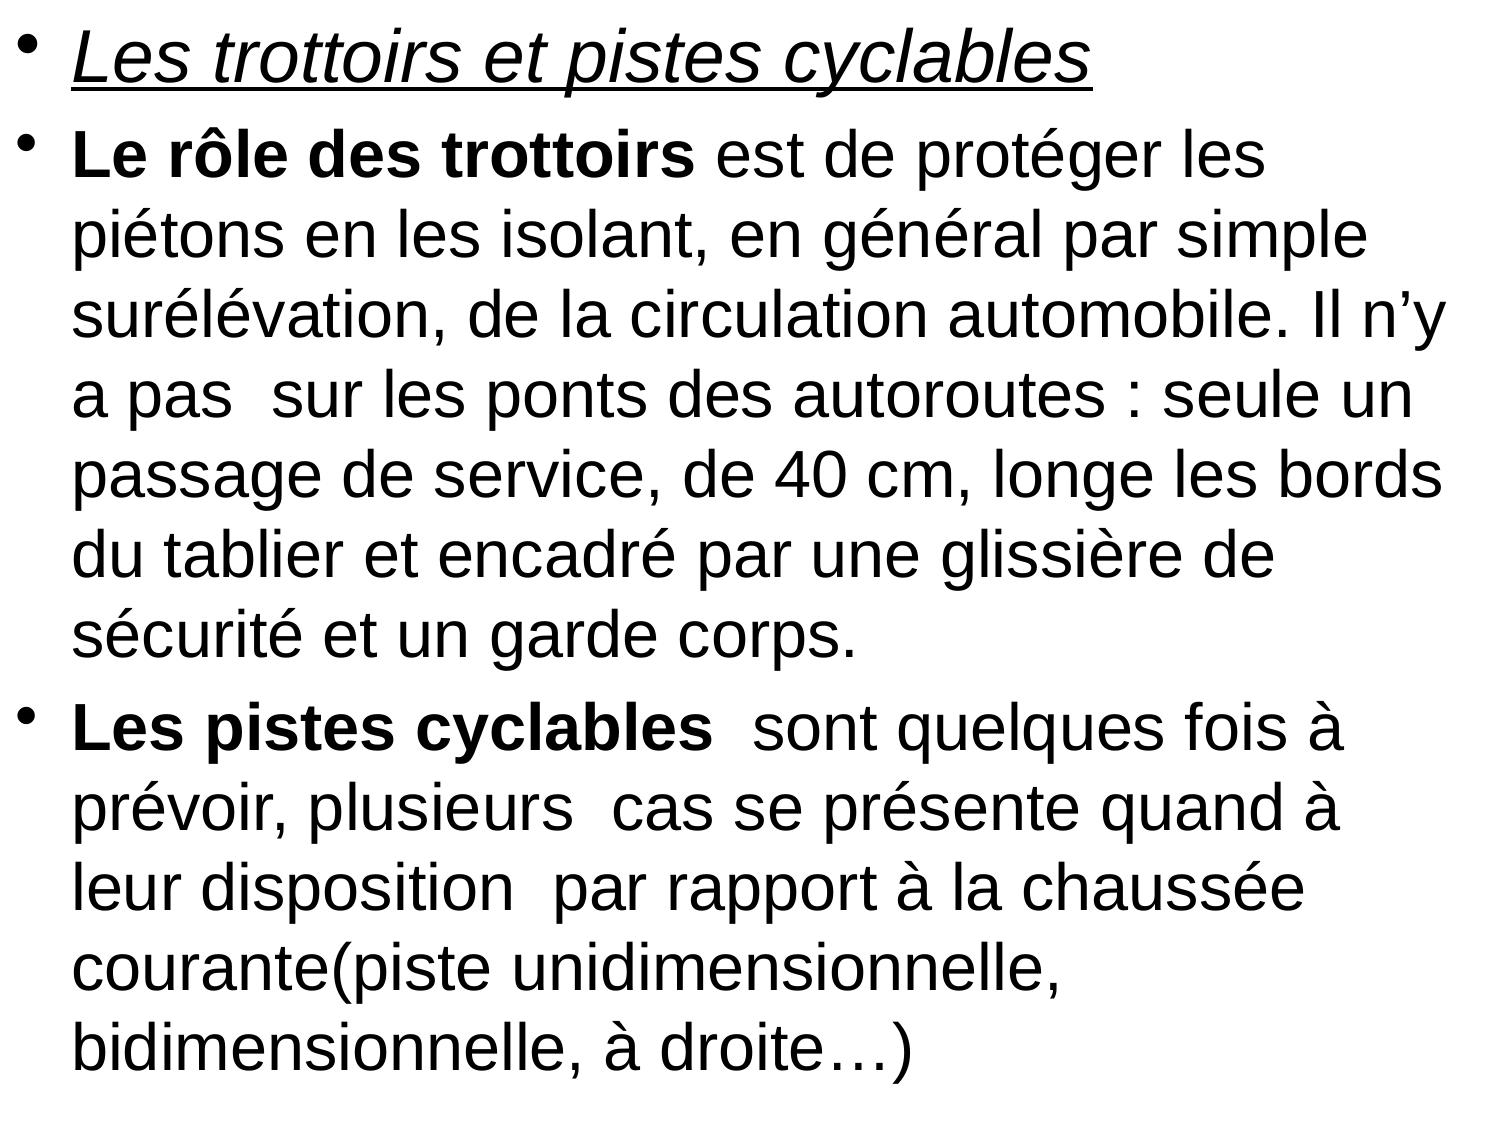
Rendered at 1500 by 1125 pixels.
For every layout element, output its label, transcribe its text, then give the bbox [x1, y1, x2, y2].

list Les trottoirs et pistes cyclables Le rôle des trottoirs est de protéger les piétons en les isolant, en général par simple surélévation, de la circulation automobile. Il n’y a pas sur les ponts des autoroutes : seule un passage de service, de 40 cm, longe les bords du tablier et encadré par une glissière de sécurité et un garde corps. Les pistes cyclables sont quelques fois à prévoir, plusieurs cas se présente quand à leur disposition par rapport à la chaussée courante(piste unidimensionnelle, bidimensionnelle, à droite…) [0, 0, 1471, 1125]
